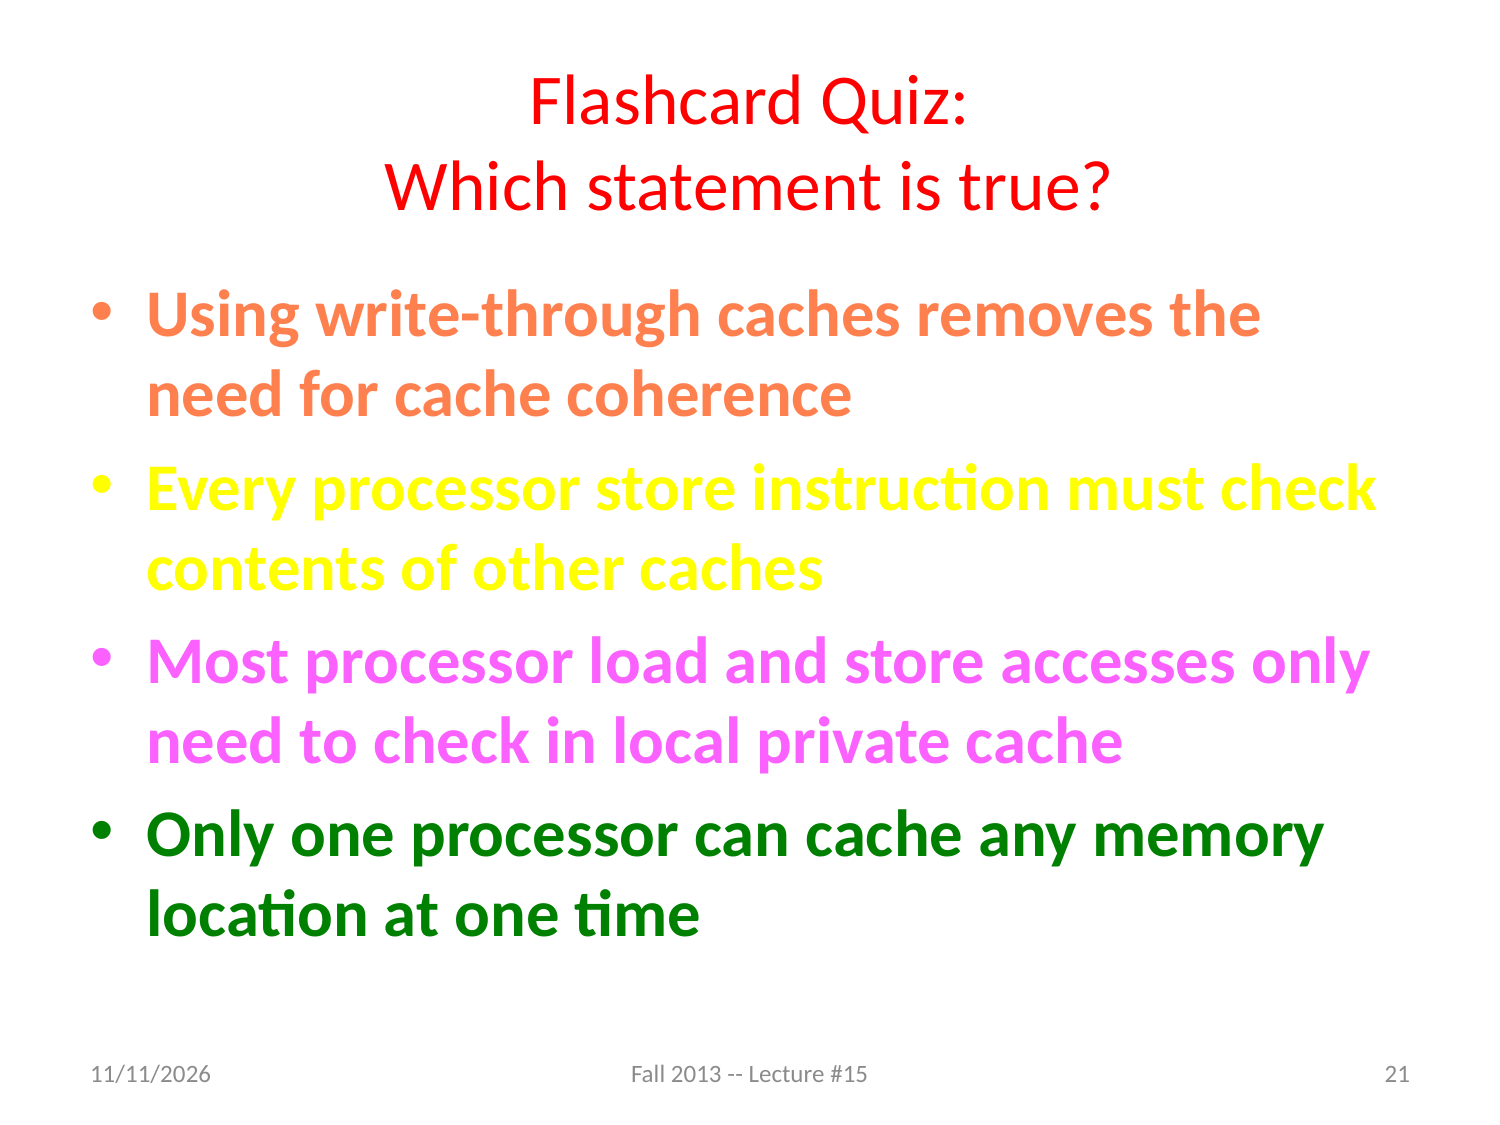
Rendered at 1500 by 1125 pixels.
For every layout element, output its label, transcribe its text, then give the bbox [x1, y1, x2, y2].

list Using write-through caches removes the need for cache coherence Every processor store instruction must check contents of other caches Most processor load and store accesses only need to check in local private cache Only one processor can cache any memory location at one time [75, 262, 1425, 1005]
footer Fall 2013 -- Lecture #15 [512, 1042, 988, 1103]
slide_number 21 [1074, 1042, 1425, 1103]
title Flashcard Quiz: Which statement is true? [75, 45, 1425, 233]
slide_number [75, 1042, 425, 1103]
